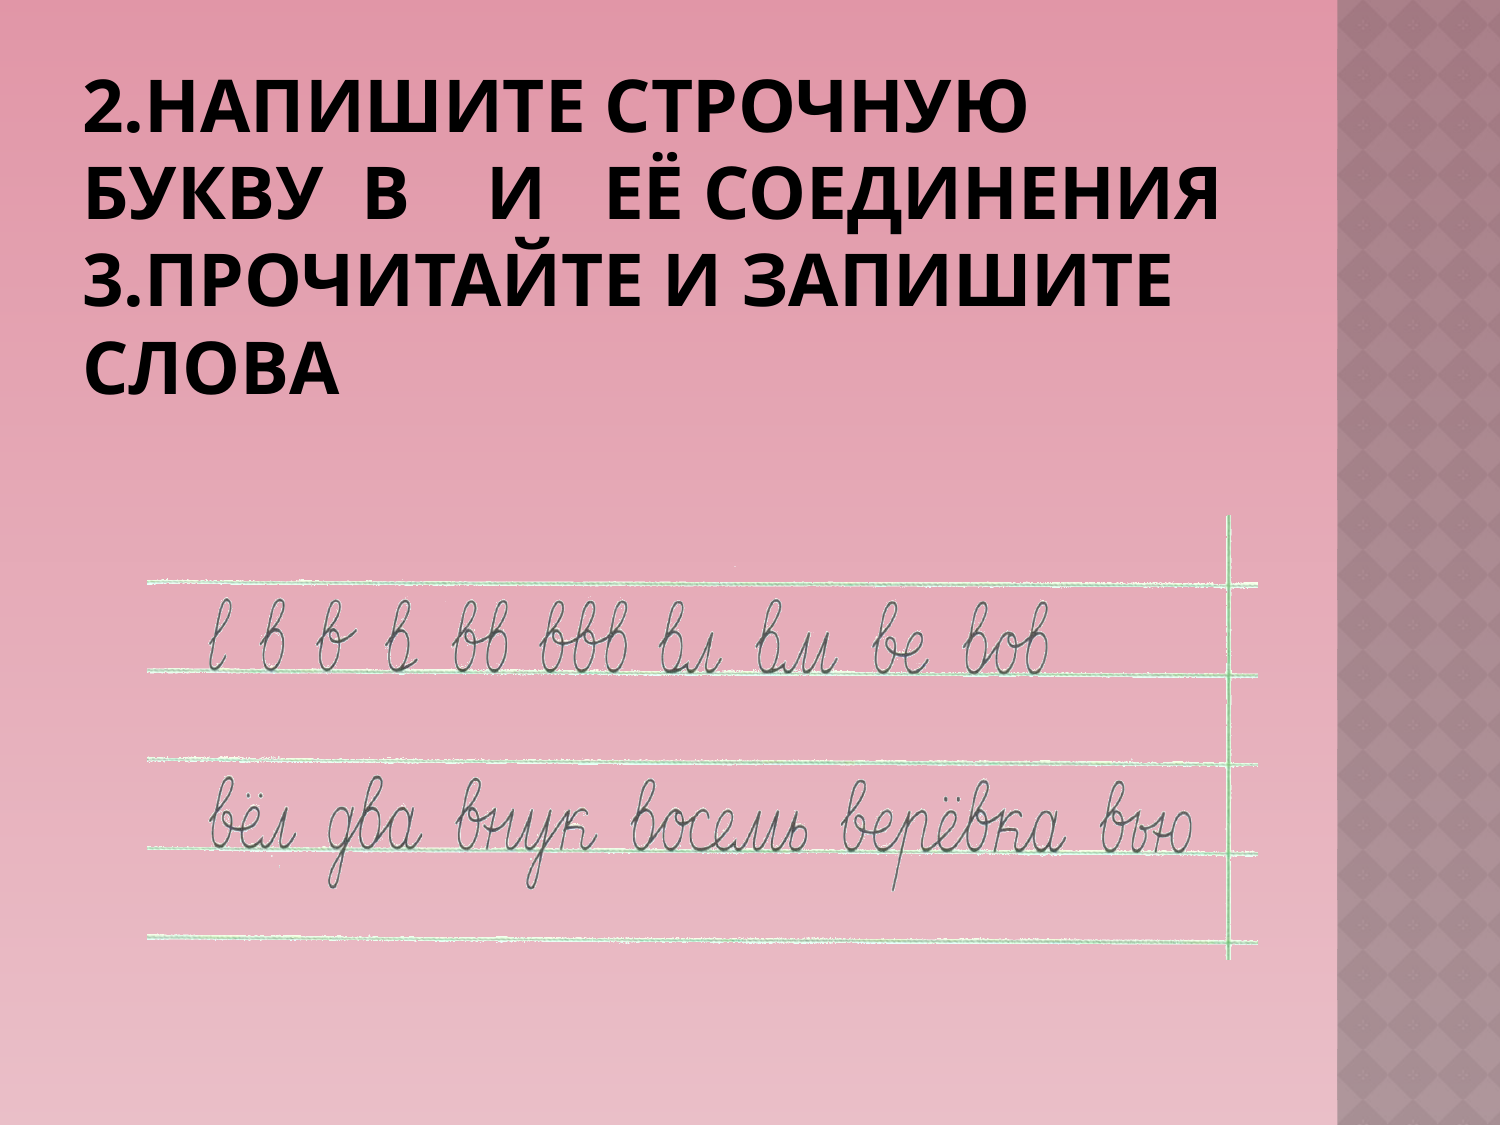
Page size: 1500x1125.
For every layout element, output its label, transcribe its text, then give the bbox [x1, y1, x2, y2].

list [147, 514, 1259, 961]
title 2.Напишите строчную букву в и её соединения 3.Прочитайте и запишите слова [75, 52, 1263, 409]
